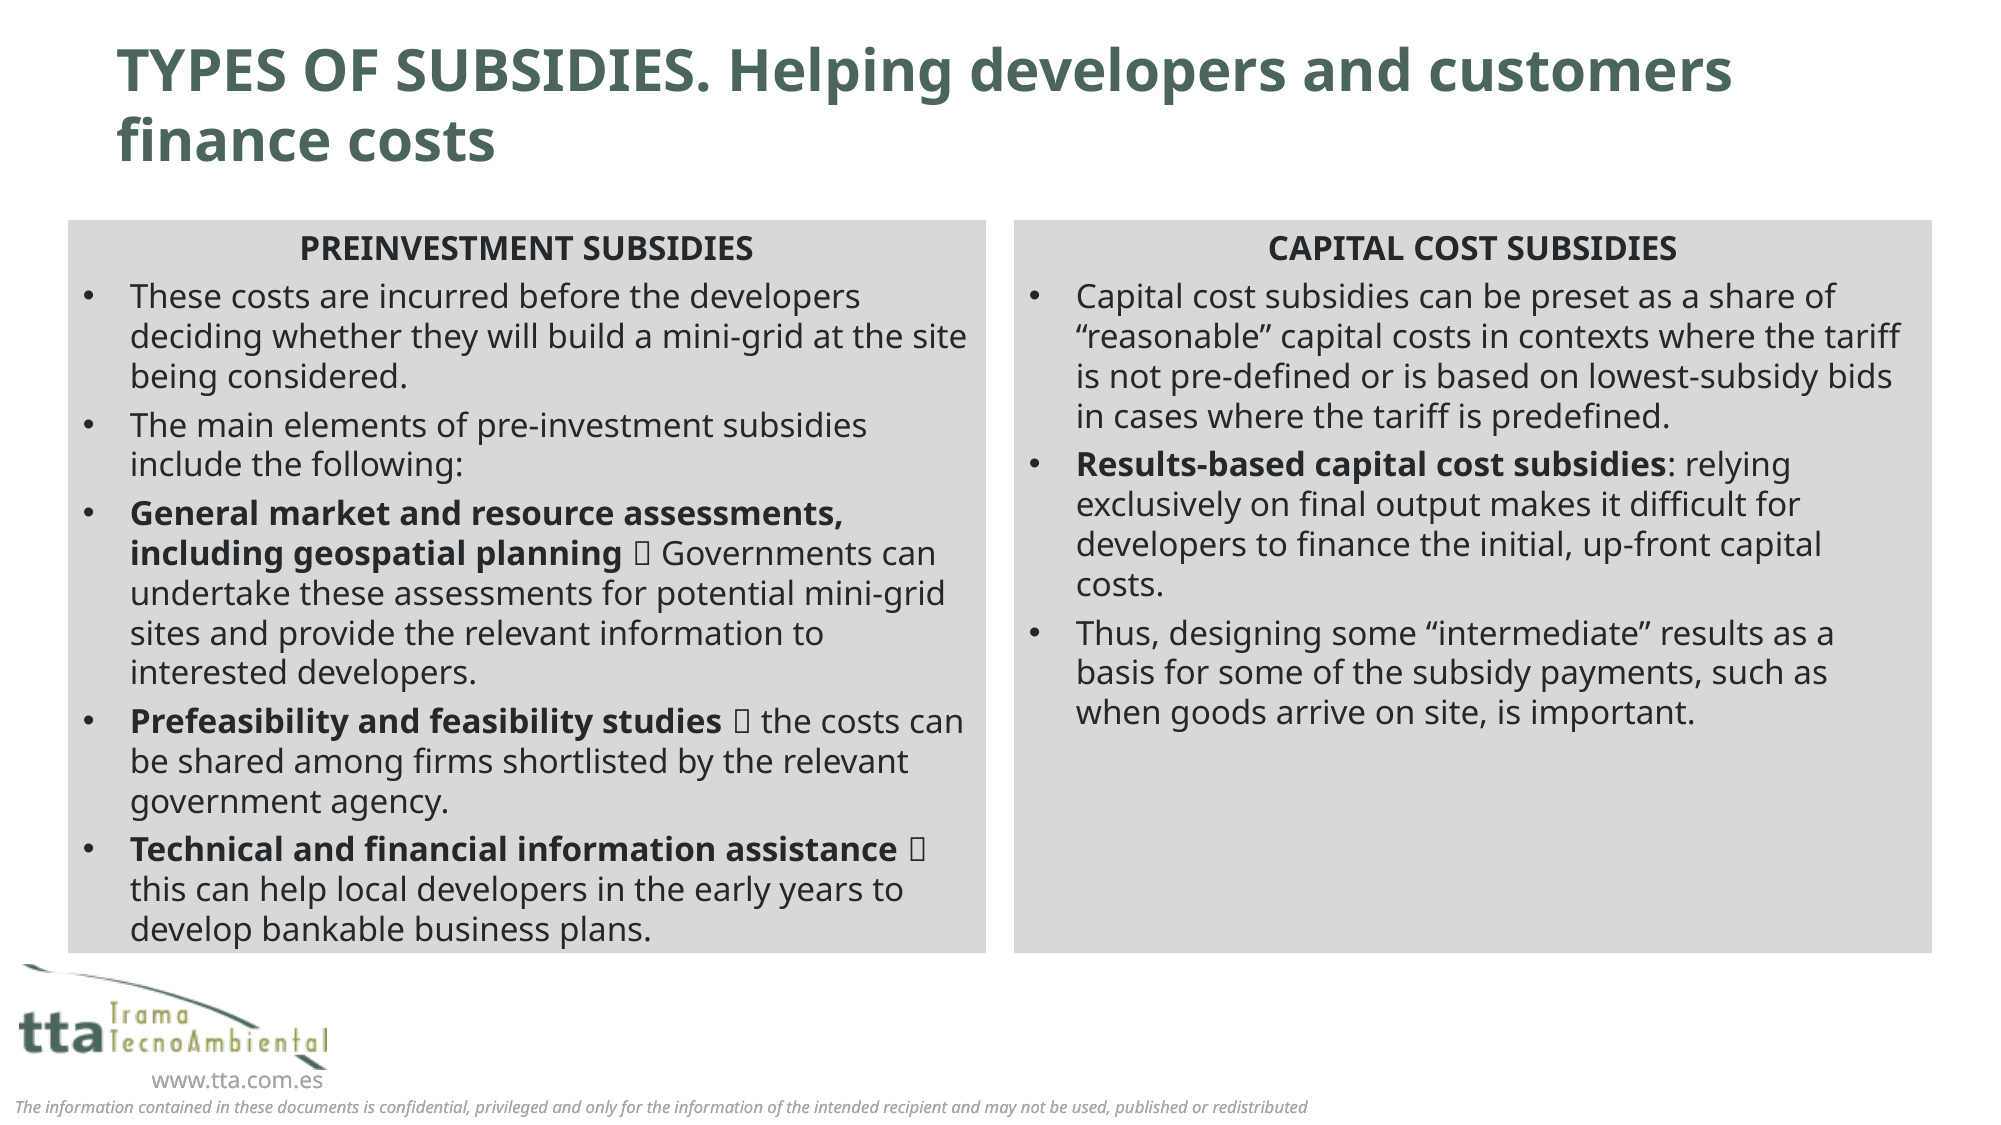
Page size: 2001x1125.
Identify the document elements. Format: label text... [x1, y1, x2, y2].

picture [19, 964, 327, 1070]
title TYPES OF SUBSIDIES. Helping developers and customers finance costs [99, 45, 1900, 161]
text_box CAPITAL COST SUBSIDIES Capital cost subsidies can be preset as a share of “reasonable” capital costs in contexts where the tariff is not pre-defined or is based on lowest-subsidy bids in cases where the tariff is predefined. Results-based capital cost subsidies: relying exclusively on final output makes it difficult for developers to finance the initial, up-front capital costs. Thus, designing some “intermediate” results as a basis for some of the subsidy payments, such as when goods arrive on site, is important. [1012, 218, 1934, 955]
text_box PREINVESTMENT SUBSIDIES These costs are incurred before the developers deciding whether they will build a mini-grid at the site being considered. The main elements of pre-investment subsidies include the following: General market and resource assessments, including geospatial planning  Governments can undertake these assessments for potential mini-grid sites and provide the relevant information to interested developers. Prefeasibility and feasibility studies  the costs can be shared among firms shortlisted by the relevant government agency. Technical and financial information assistance  this can help local developers in the early years to develop bankable business plans. [66, 218, 988, 955]
